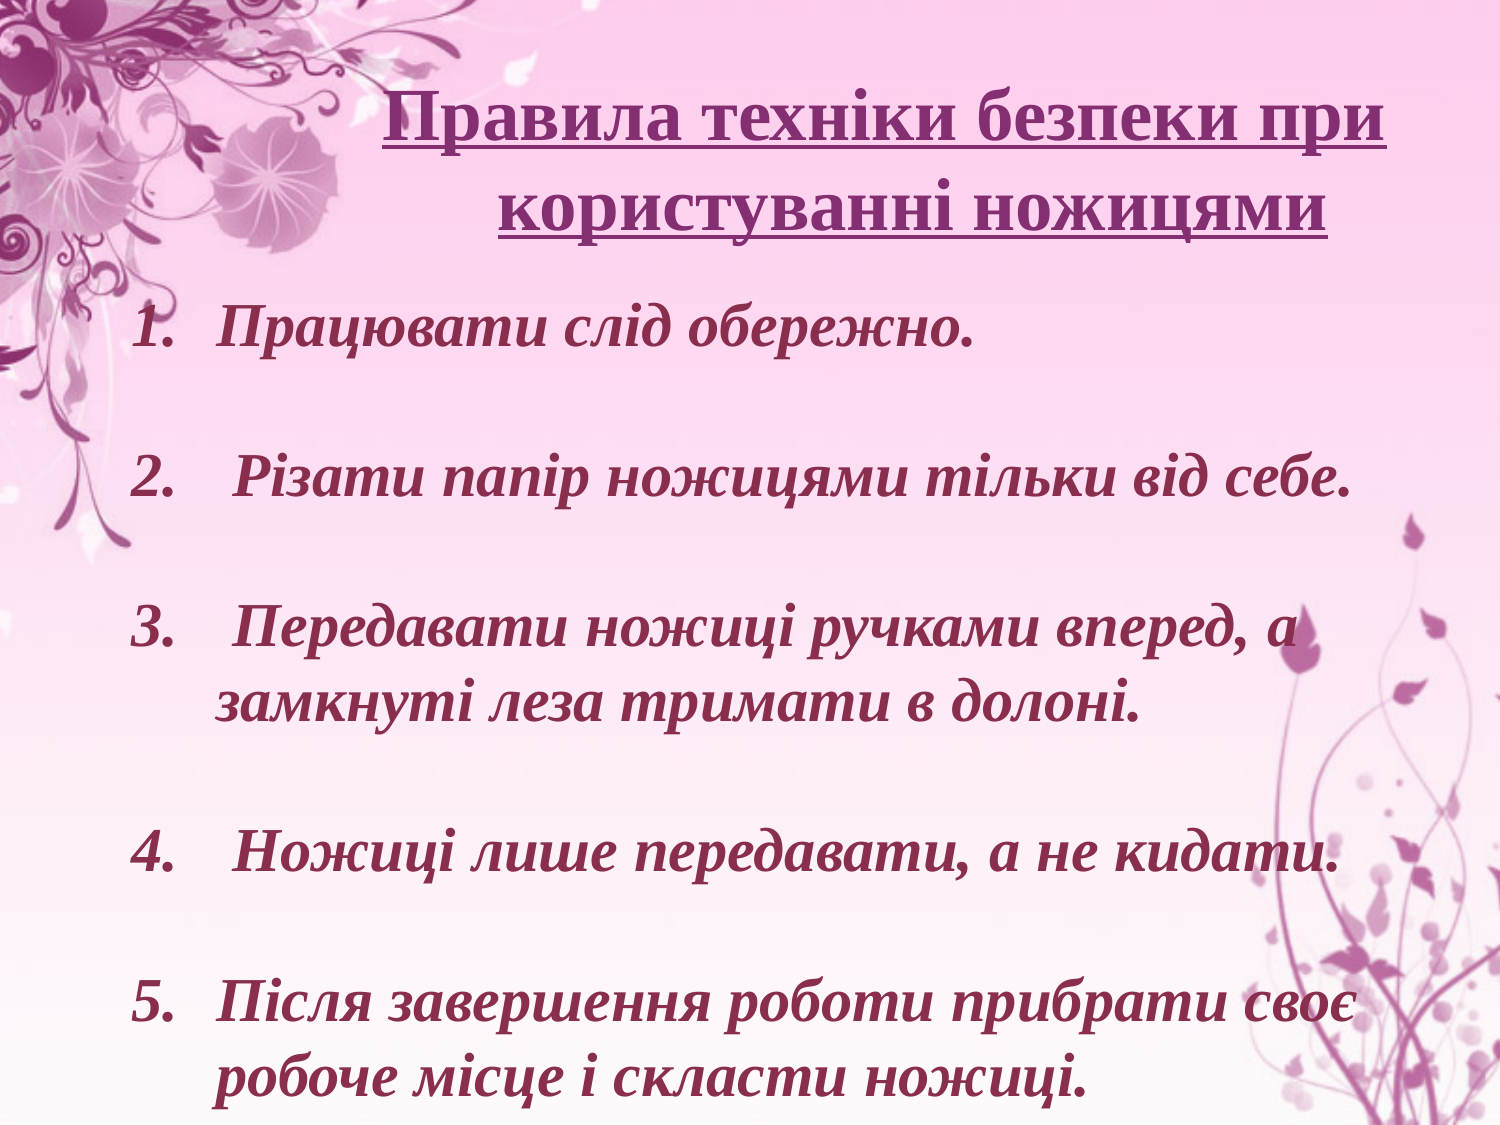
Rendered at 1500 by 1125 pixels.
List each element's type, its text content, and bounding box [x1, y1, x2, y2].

text_box Працювати слід обережно. Різати папір ножицями тільки від себе. Передавати ножиці ручками вперед, а замкнуті леза тримати в долоні. Ножиці лише передавати, а не кидати. Після завершення роботи прибрати своє робоче місце і скласти ножиці. [117, 276, 1430, 1116]
picture [0, 0, 1500, 1125]
text_box Правила техніки безпеки при користуванні ножицями [304, 58, 1465, 254]
